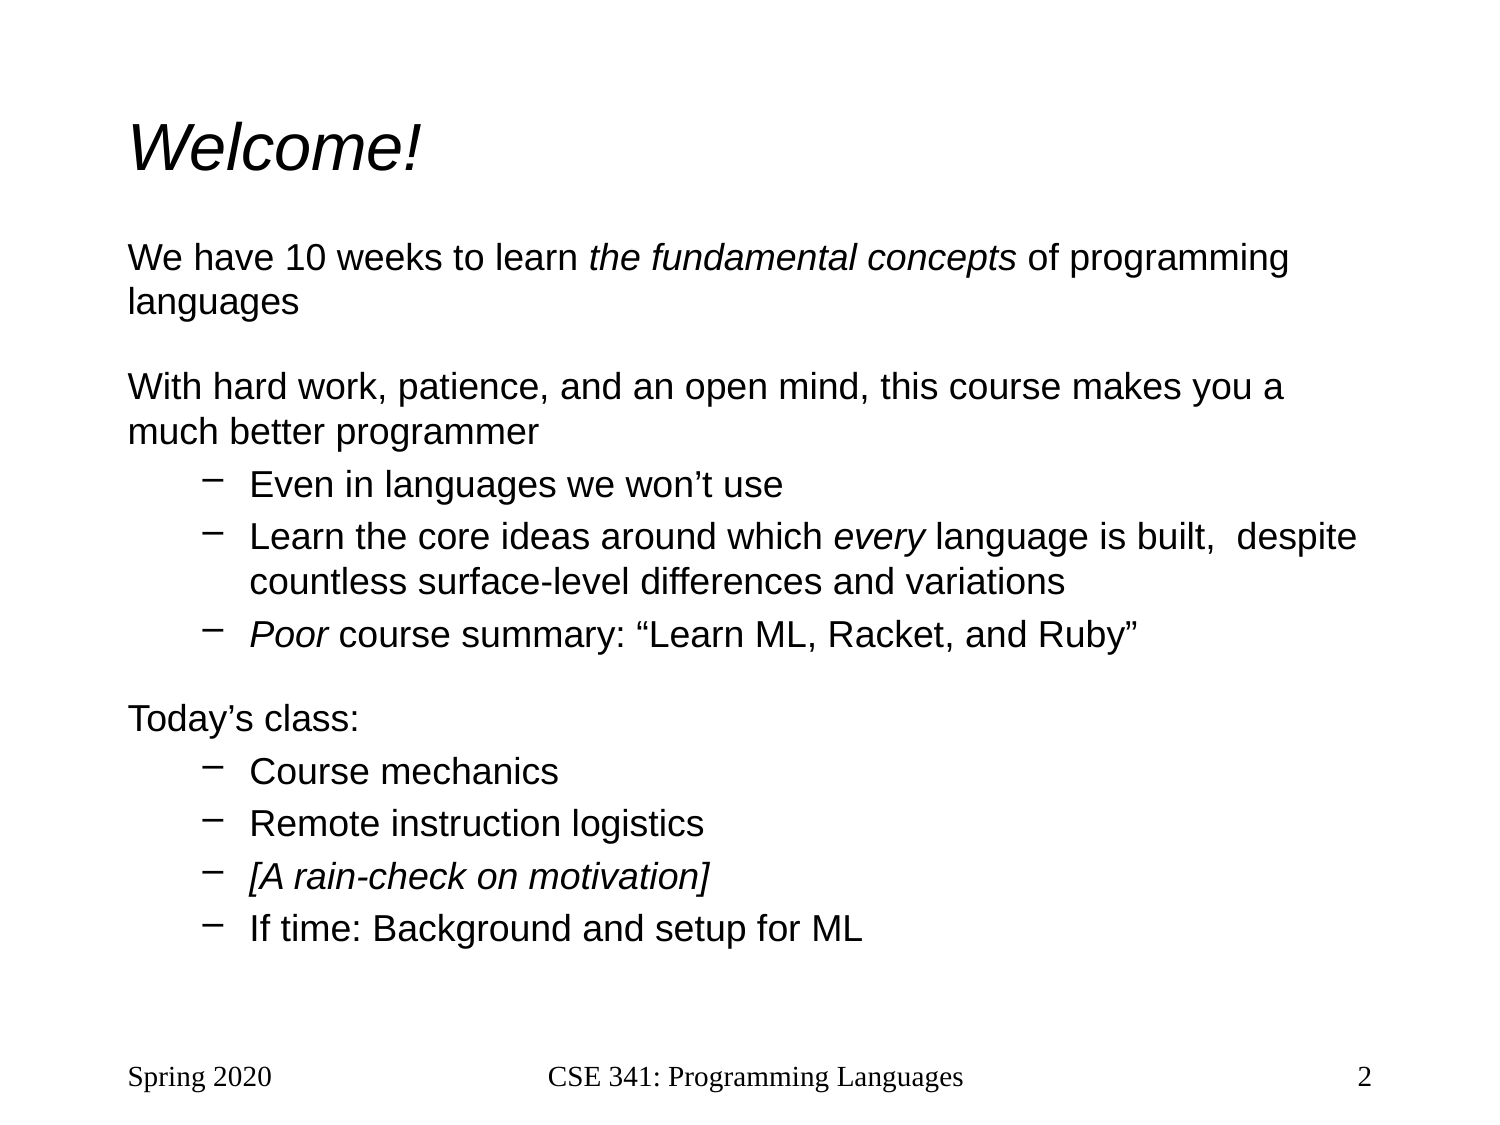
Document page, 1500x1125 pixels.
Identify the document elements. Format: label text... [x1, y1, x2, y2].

list We have 10 weeks to learn the fundamental concepts of programming languages With hard work, patience, and an open mind, this course makes you a much better programmer Even in languages we won’t use Learn the core ideas around which every language is built, despite countless surface-level differences and variations Poor course summary: “Learn ML, Racket, and Ruby” Today’s class: Course mechanics Remote instruction logistics [A rain-check on motivation] If time: Background and setup for ML [112, 224, 1388, 988]
slide_number Spring 2020 [112, 1049, 426, 1125]
title Welcome! [112, 49, 1388, 224]
slide_number 2 [1074, 1049, 1388, 1125]
footer CSE 341: Programming Languages [474, 1049, 1038, 1125]
